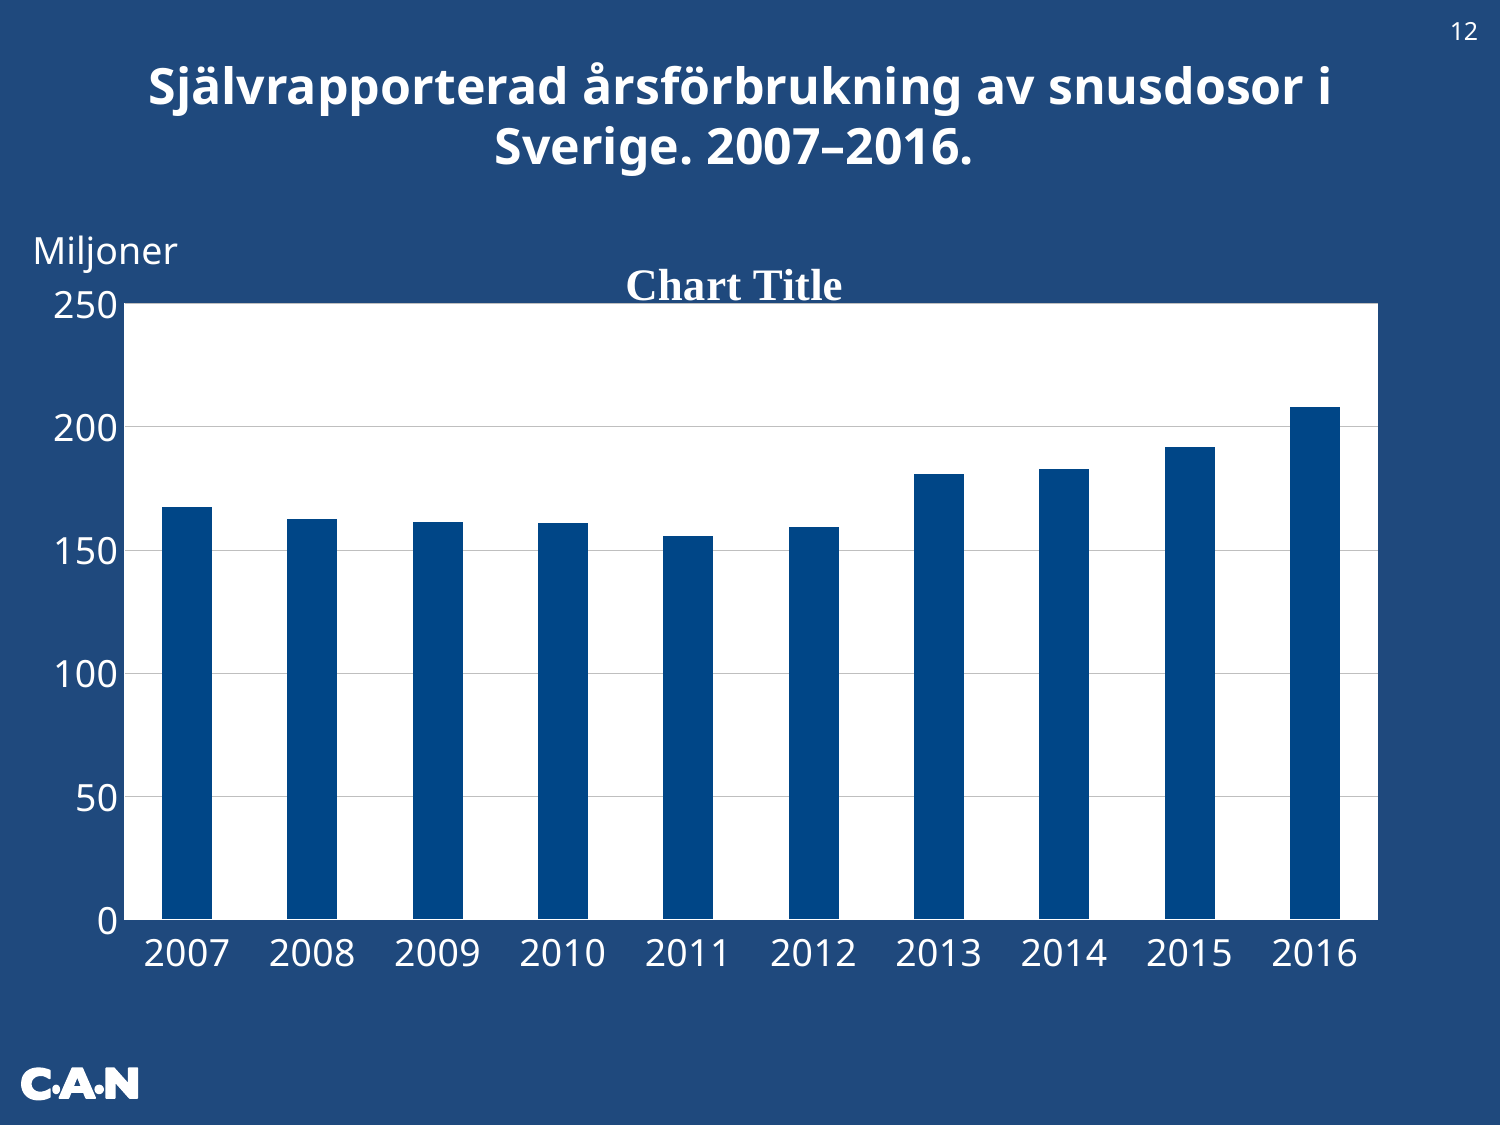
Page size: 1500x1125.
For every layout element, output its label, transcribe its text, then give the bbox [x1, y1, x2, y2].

text_box 12 [1435, 8, 1500, 53]
text_box Miljoner [17, 219, 207, 280]
chart [52, 222, 1412, 1004]
title Självrapporterad årsförbrukning av snusdosor i Sverige. 2007–2016. [34, 20, 1448, 209]
